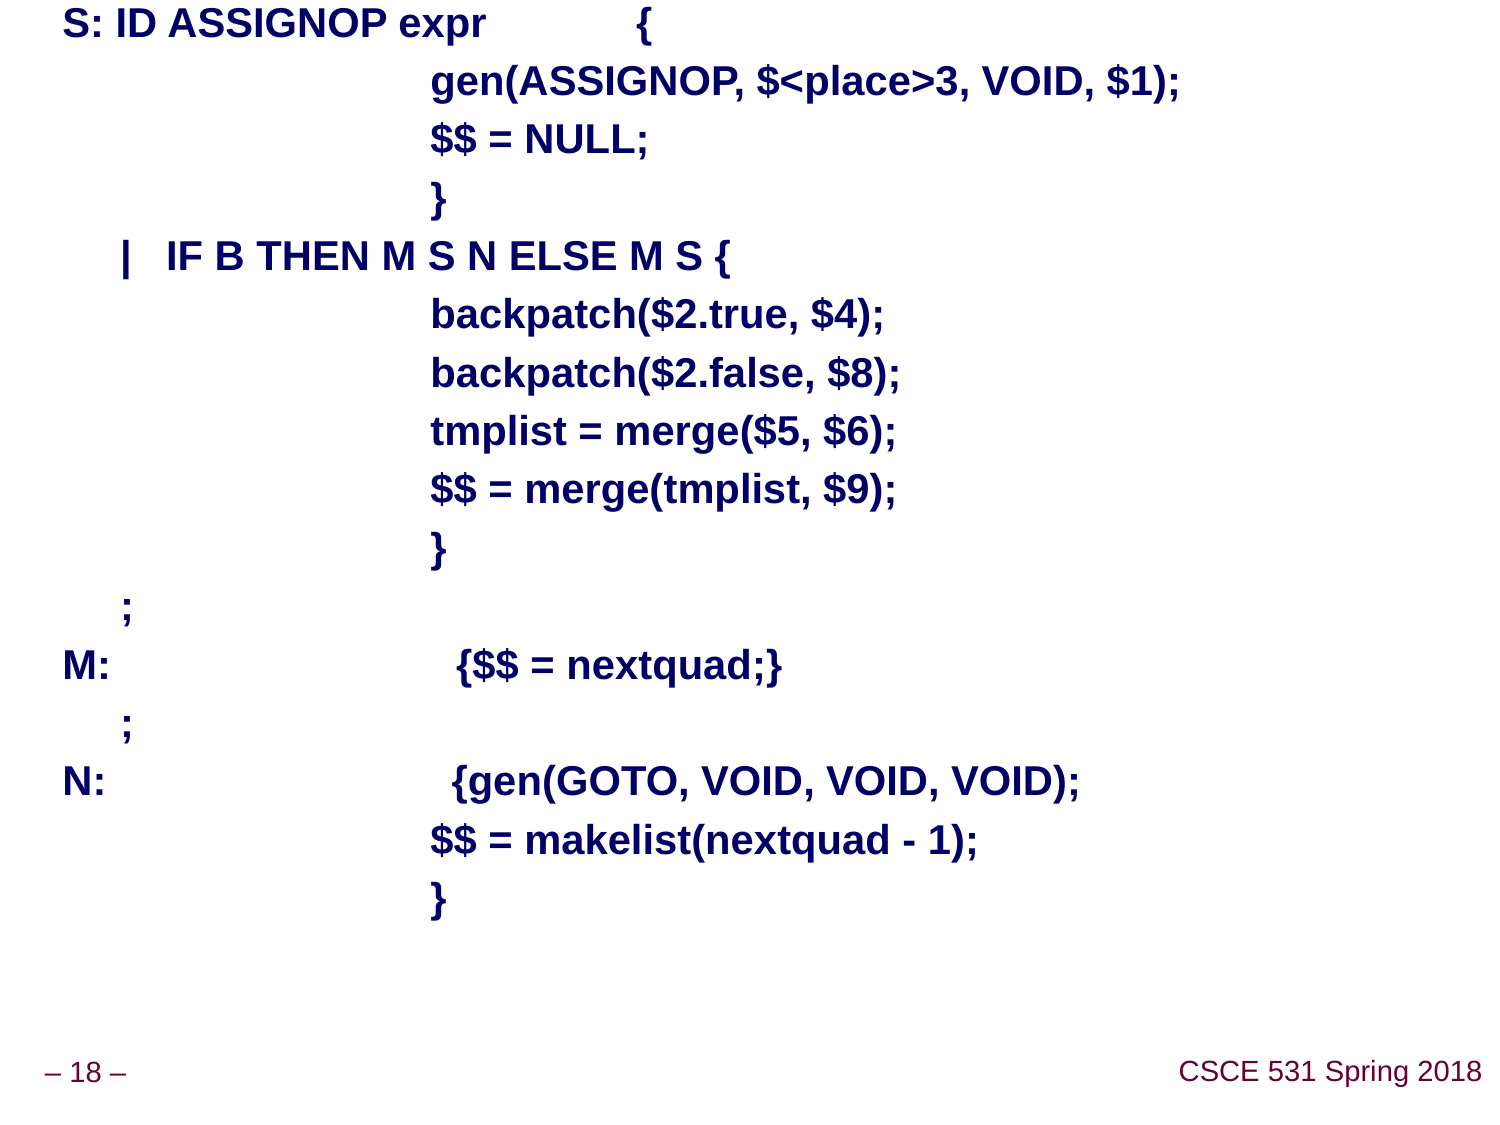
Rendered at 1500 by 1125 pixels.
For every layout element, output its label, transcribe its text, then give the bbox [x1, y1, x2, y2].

list S: ID ASSIGNOP expr { gen(ASSIGNOP, $<place>3, VOID, $1); $$ = NULL; } | IF B THEN M S N ELSE M S { backpatch($2.true, $4); backpatch($2.false, $8); tmplist = merge($5, $6); $$ = merge(tmplist, $9); } ; M: {$$ = nextquad;} ; N: {gen(GOTO, VOID, VOID, VOID); $$ = makelist(nextquad - 1); } [47, 0, 1411, 1058]
